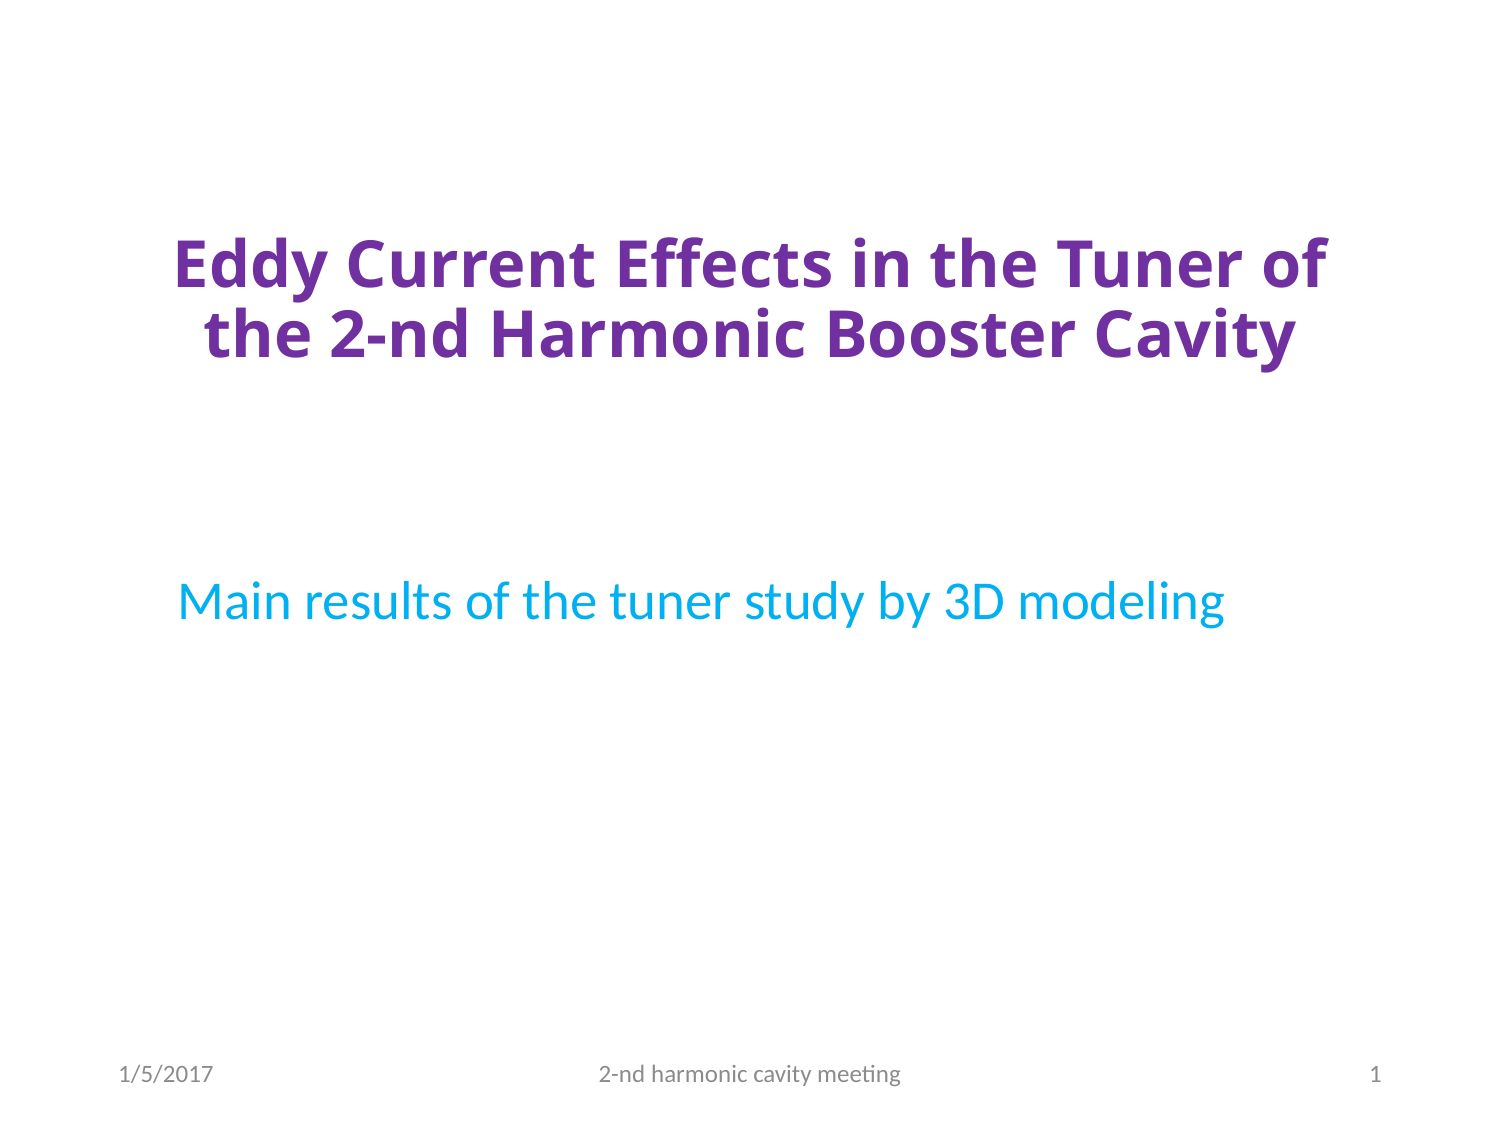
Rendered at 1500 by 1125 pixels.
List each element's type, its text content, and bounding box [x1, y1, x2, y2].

subtitle Main results of the tuner study by 3D modeling [139, 564, 1265, 653]
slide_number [103, 1042, 441, 1103]
title Eddy Current Effects in the Tuner of the 2-nd Harmonic Booster Cavity [139, 167, 1361, 380]
slide_number 1 [1059, 1042, 1397, 1103]
footer 2-nd harmonic cavity meeting [496, 1042, 1004, 1103]
